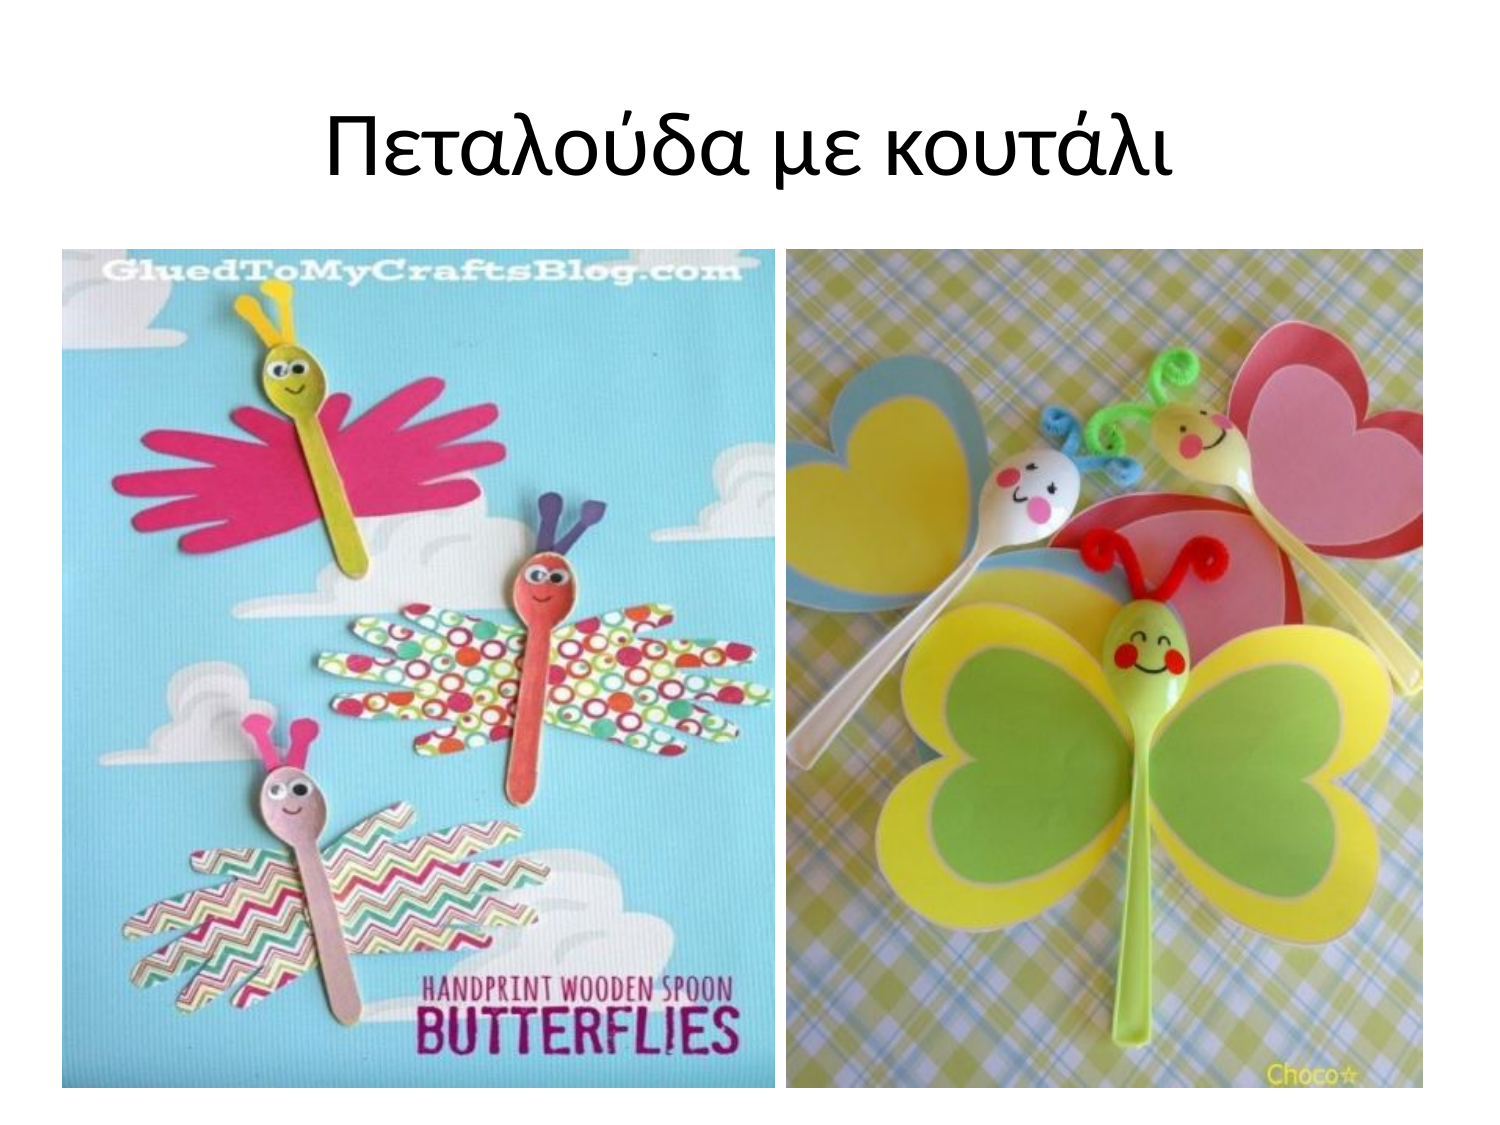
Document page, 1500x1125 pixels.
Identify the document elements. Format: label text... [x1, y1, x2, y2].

picture [62, 249, 776, 1088]
picture [785, 249, 1423, 1088]
title Πεταλούδα με κουτάλι [75, 45, 1425, 233]
